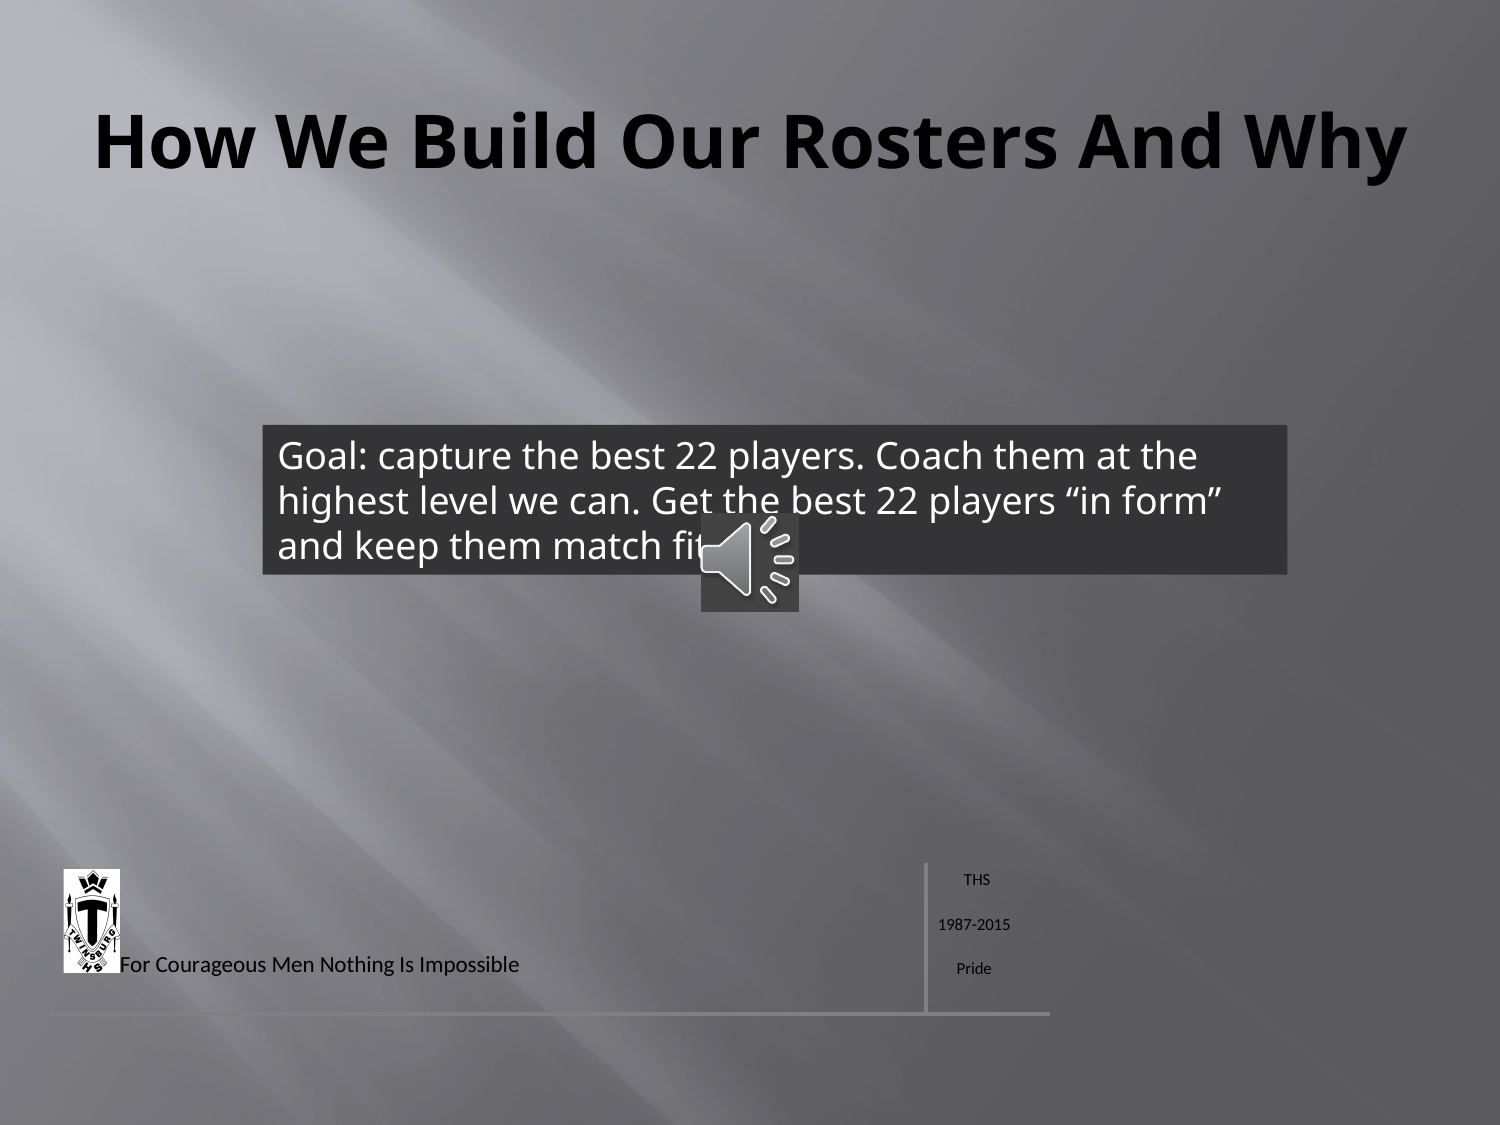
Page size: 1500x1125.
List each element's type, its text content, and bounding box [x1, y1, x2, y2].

title How We Build Our Rosters And Why [75, 45, 1425, 233]
text_box Goal: capture the best 22 players. Coach them at the highest level we can. Get the best 22 players “in form” and keep them match fit. [262, 424, 1288, 575]
picture [49, 862, 1055, 1070]
picture [699, 512, 801, 613]
